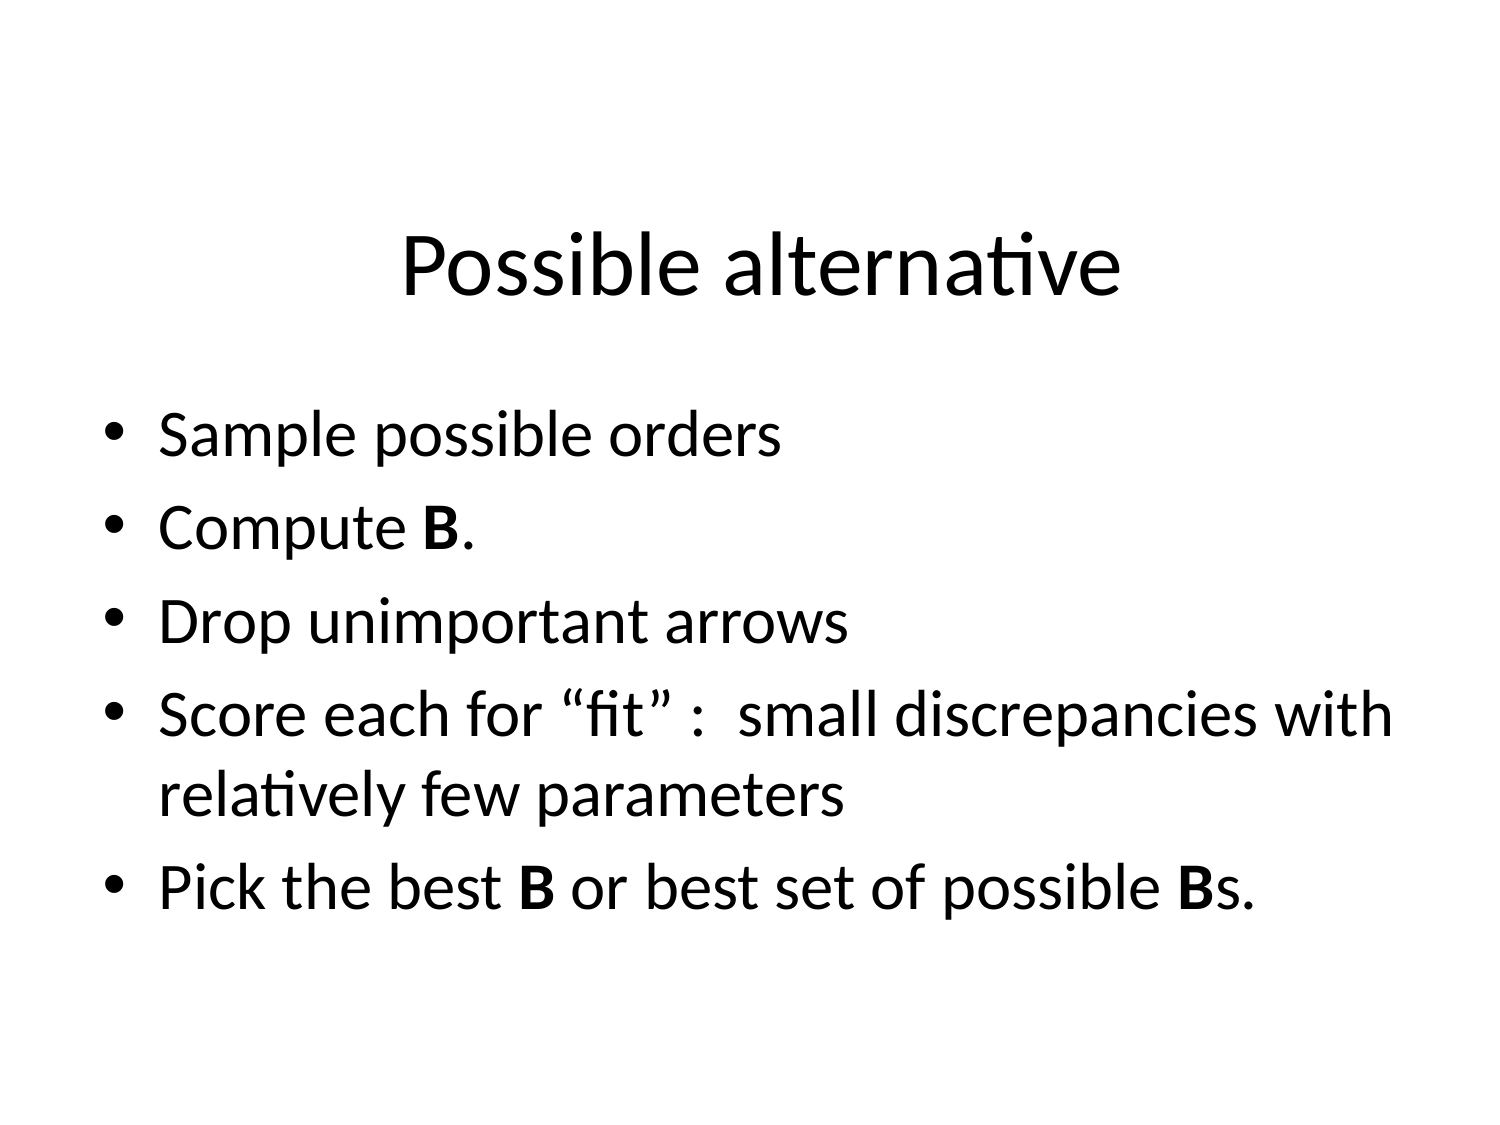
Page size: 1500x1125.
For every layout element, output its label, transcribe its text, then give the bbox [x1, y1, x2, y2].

list Sample possible orders Compute B. Drop unimportant arrows Score each for “fit” : small discrepancies with relatively few parameters Pick the best B or best set of possible Bs. [87, 382, 1438, 1125]
title Possible alternative [87, 165, 1438, 353]
